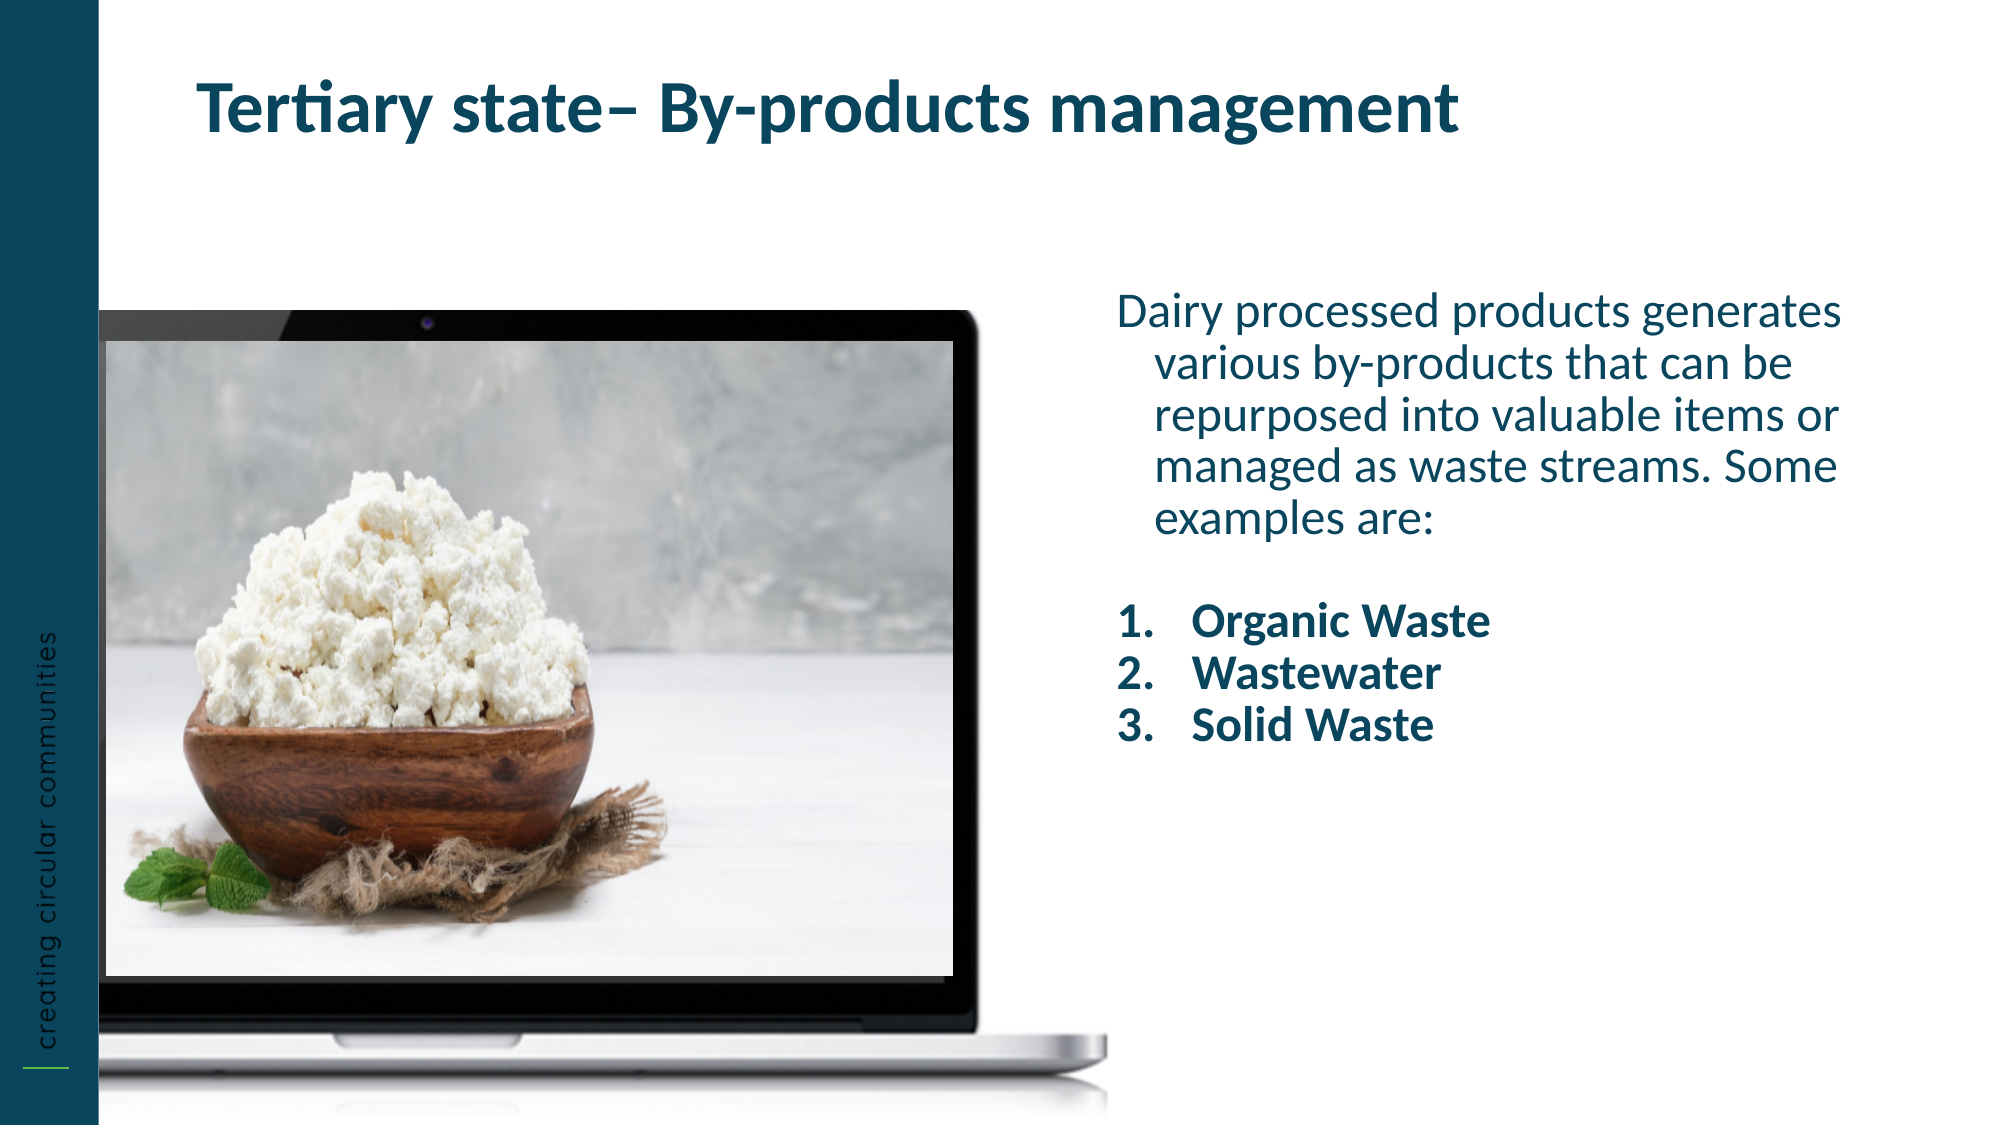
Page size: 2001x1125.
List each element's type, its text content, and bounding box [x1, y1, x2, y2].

list Tertiary state– By-products management [181, 60, 1924, 224]
list Dairy processed products generates various by-products that can be repurposed into valuable items or managed as waste streams. Some examples are: Organic Waste Wastewater Solid Waste [1101, 278, 1943, 1065]
picture [99, 310, 1200, 1125]
